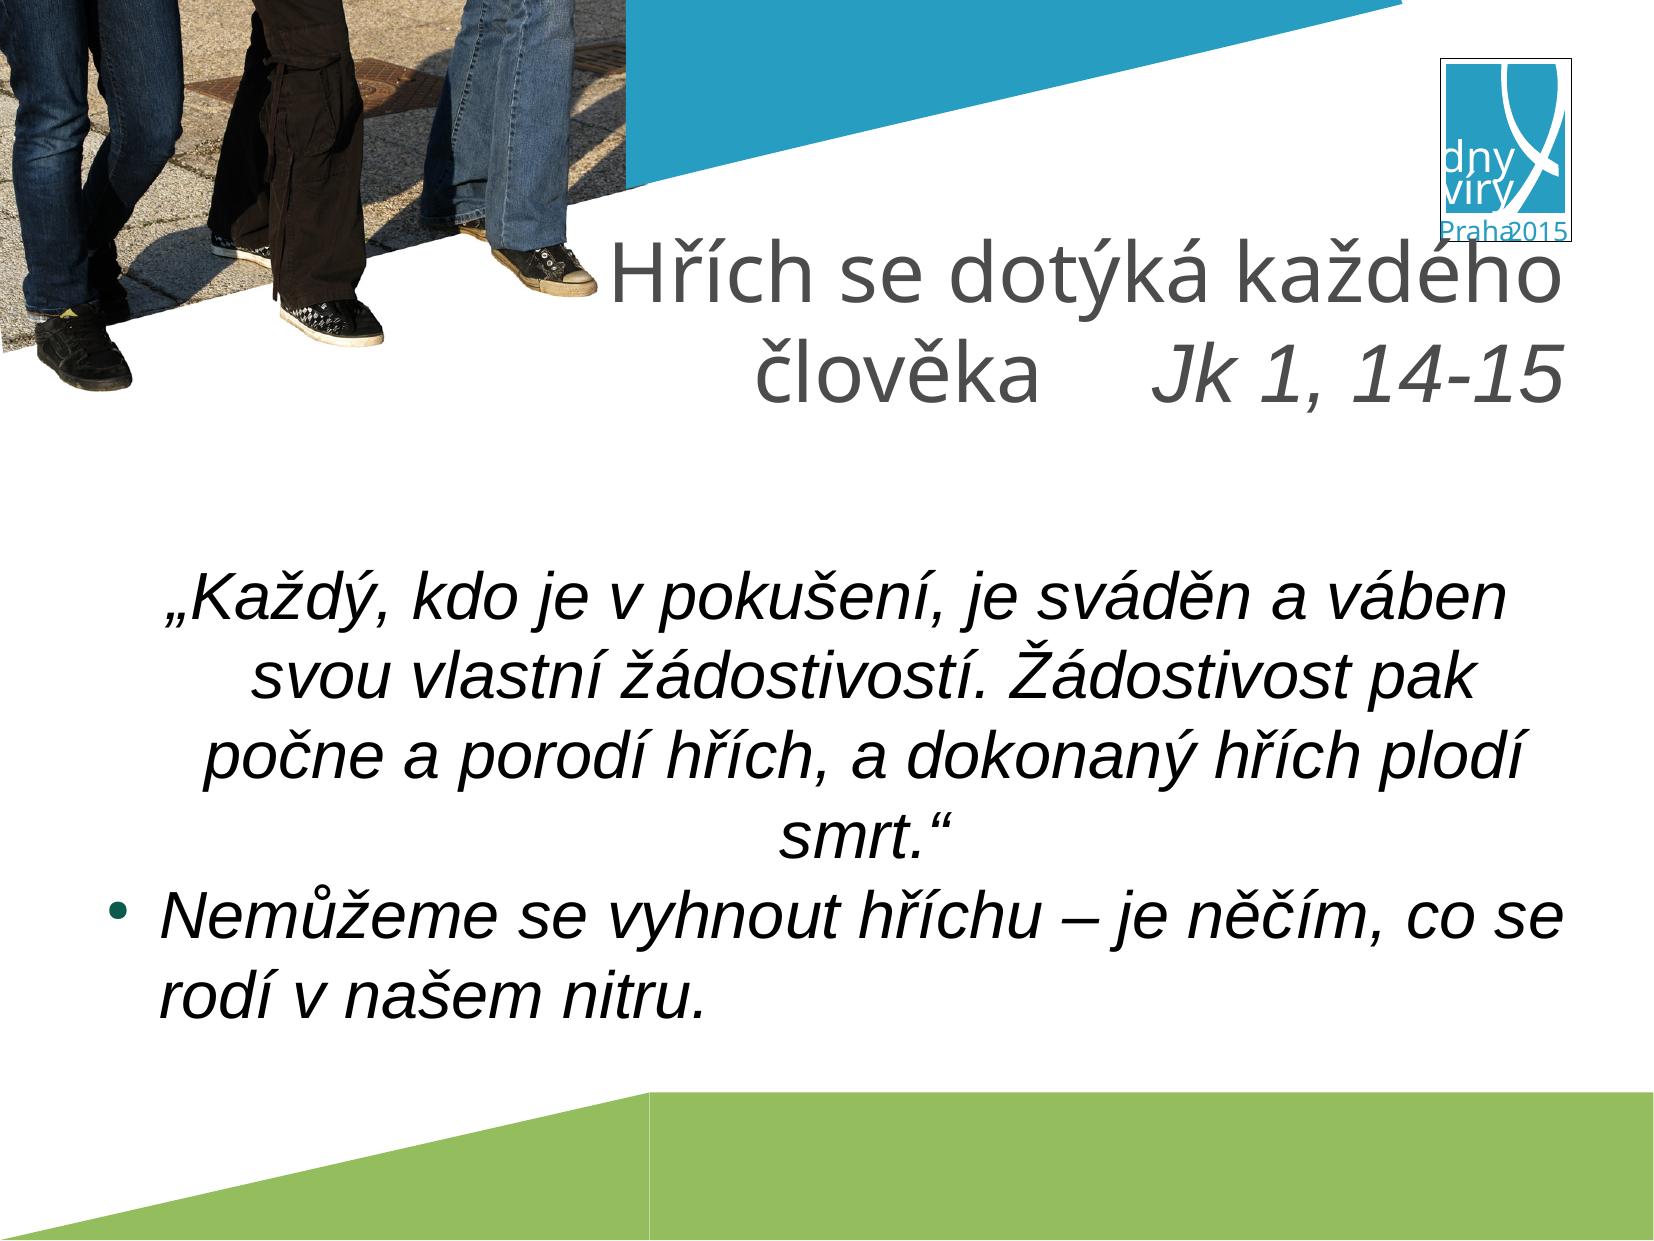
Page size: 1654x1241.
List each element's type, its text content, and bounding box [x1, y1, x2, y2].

title Hřích se dotýká každého člověka Jk 1, 14-15 [531, 295, 1565, 443]
list „Každý, kdo je v pokušení, je sváděn a váben svou vlastní žádostivostí. Žádostivost pak počne a porodí hřích, a dokonaný hřích plodí smrt.“ Nemůžeme se vyhnout hříchu – je něčím, co se rodí v našem nitru. [88, 472, 1571, 1010]
picture [0, 0, 672, 414]
